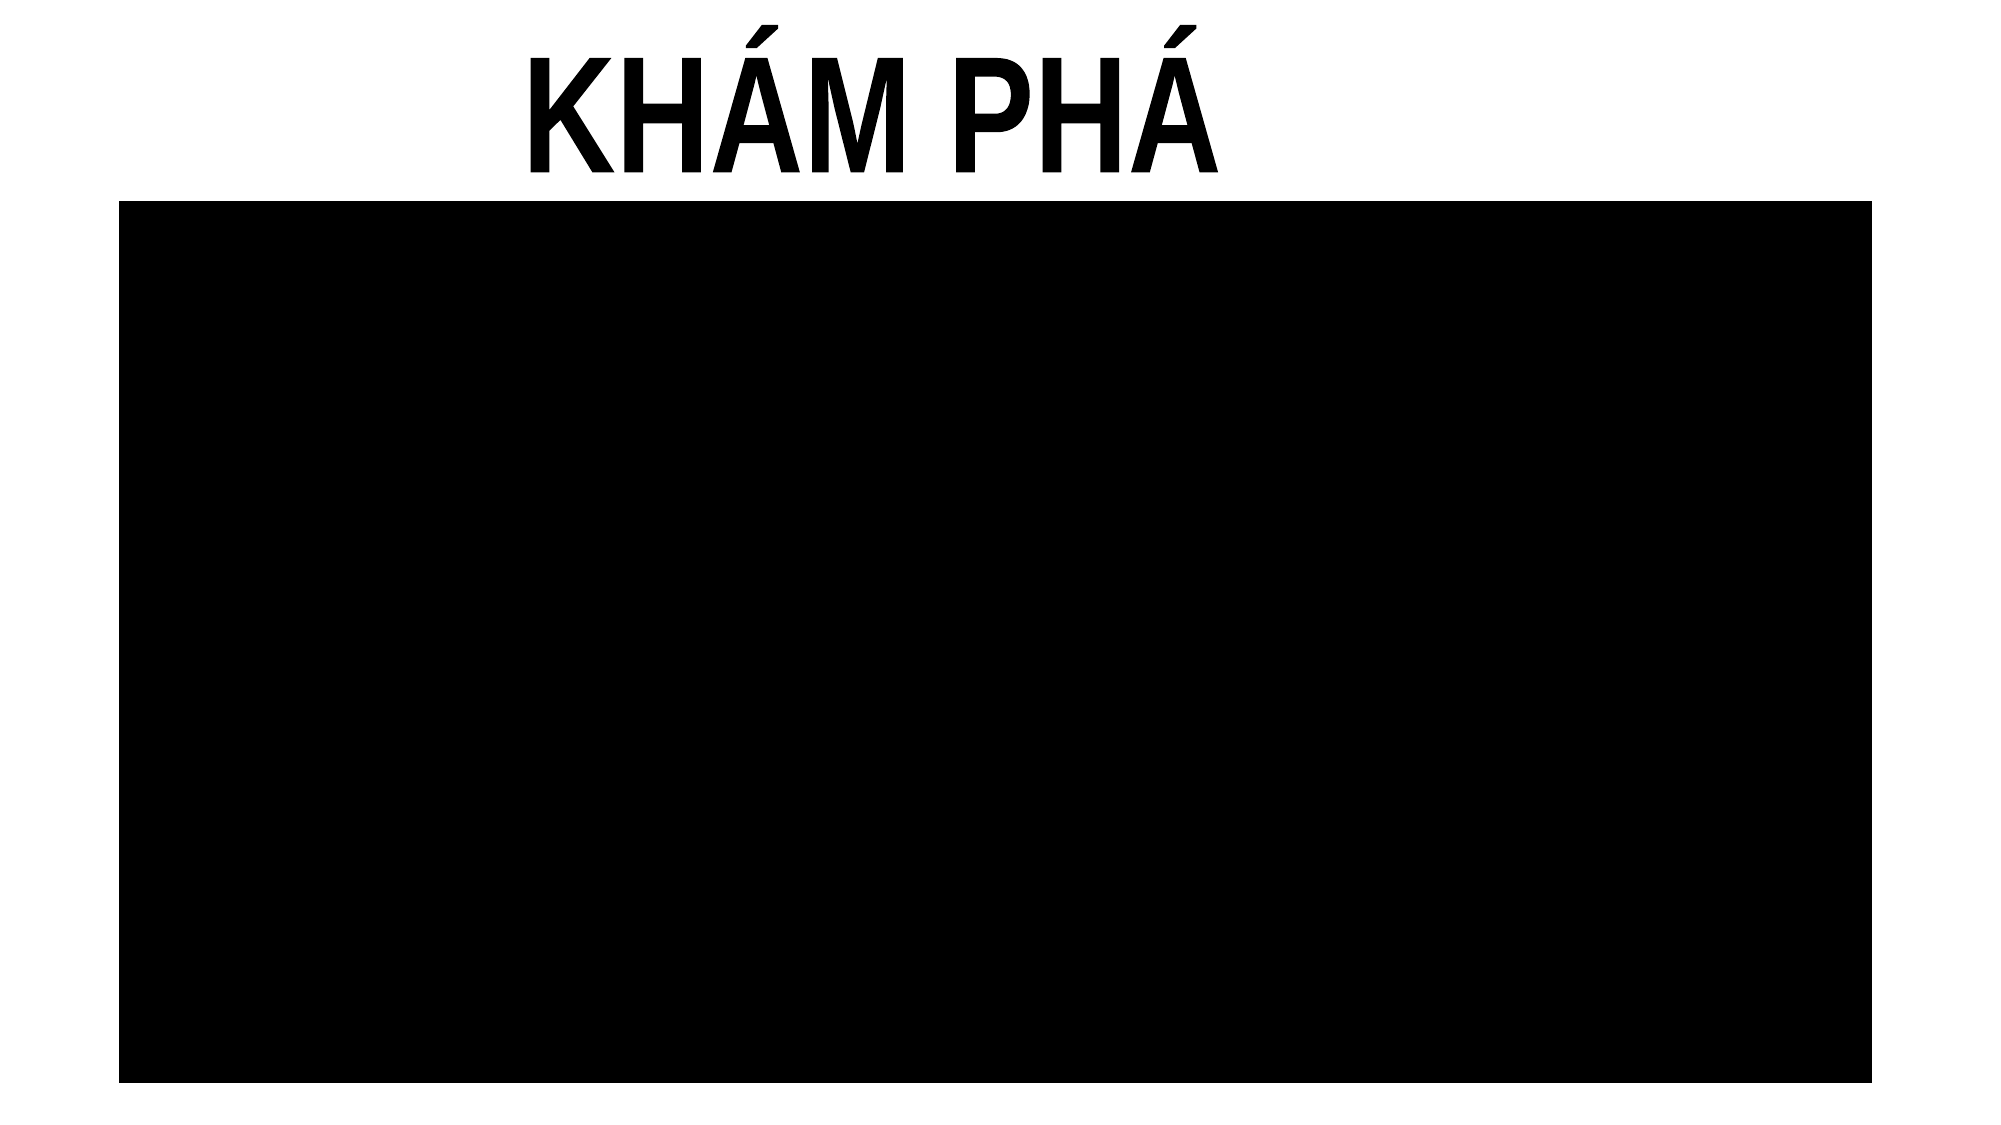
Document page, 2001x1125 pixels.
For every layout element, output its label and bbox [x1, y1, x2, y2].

list [118, 201, 1873, 1084]
